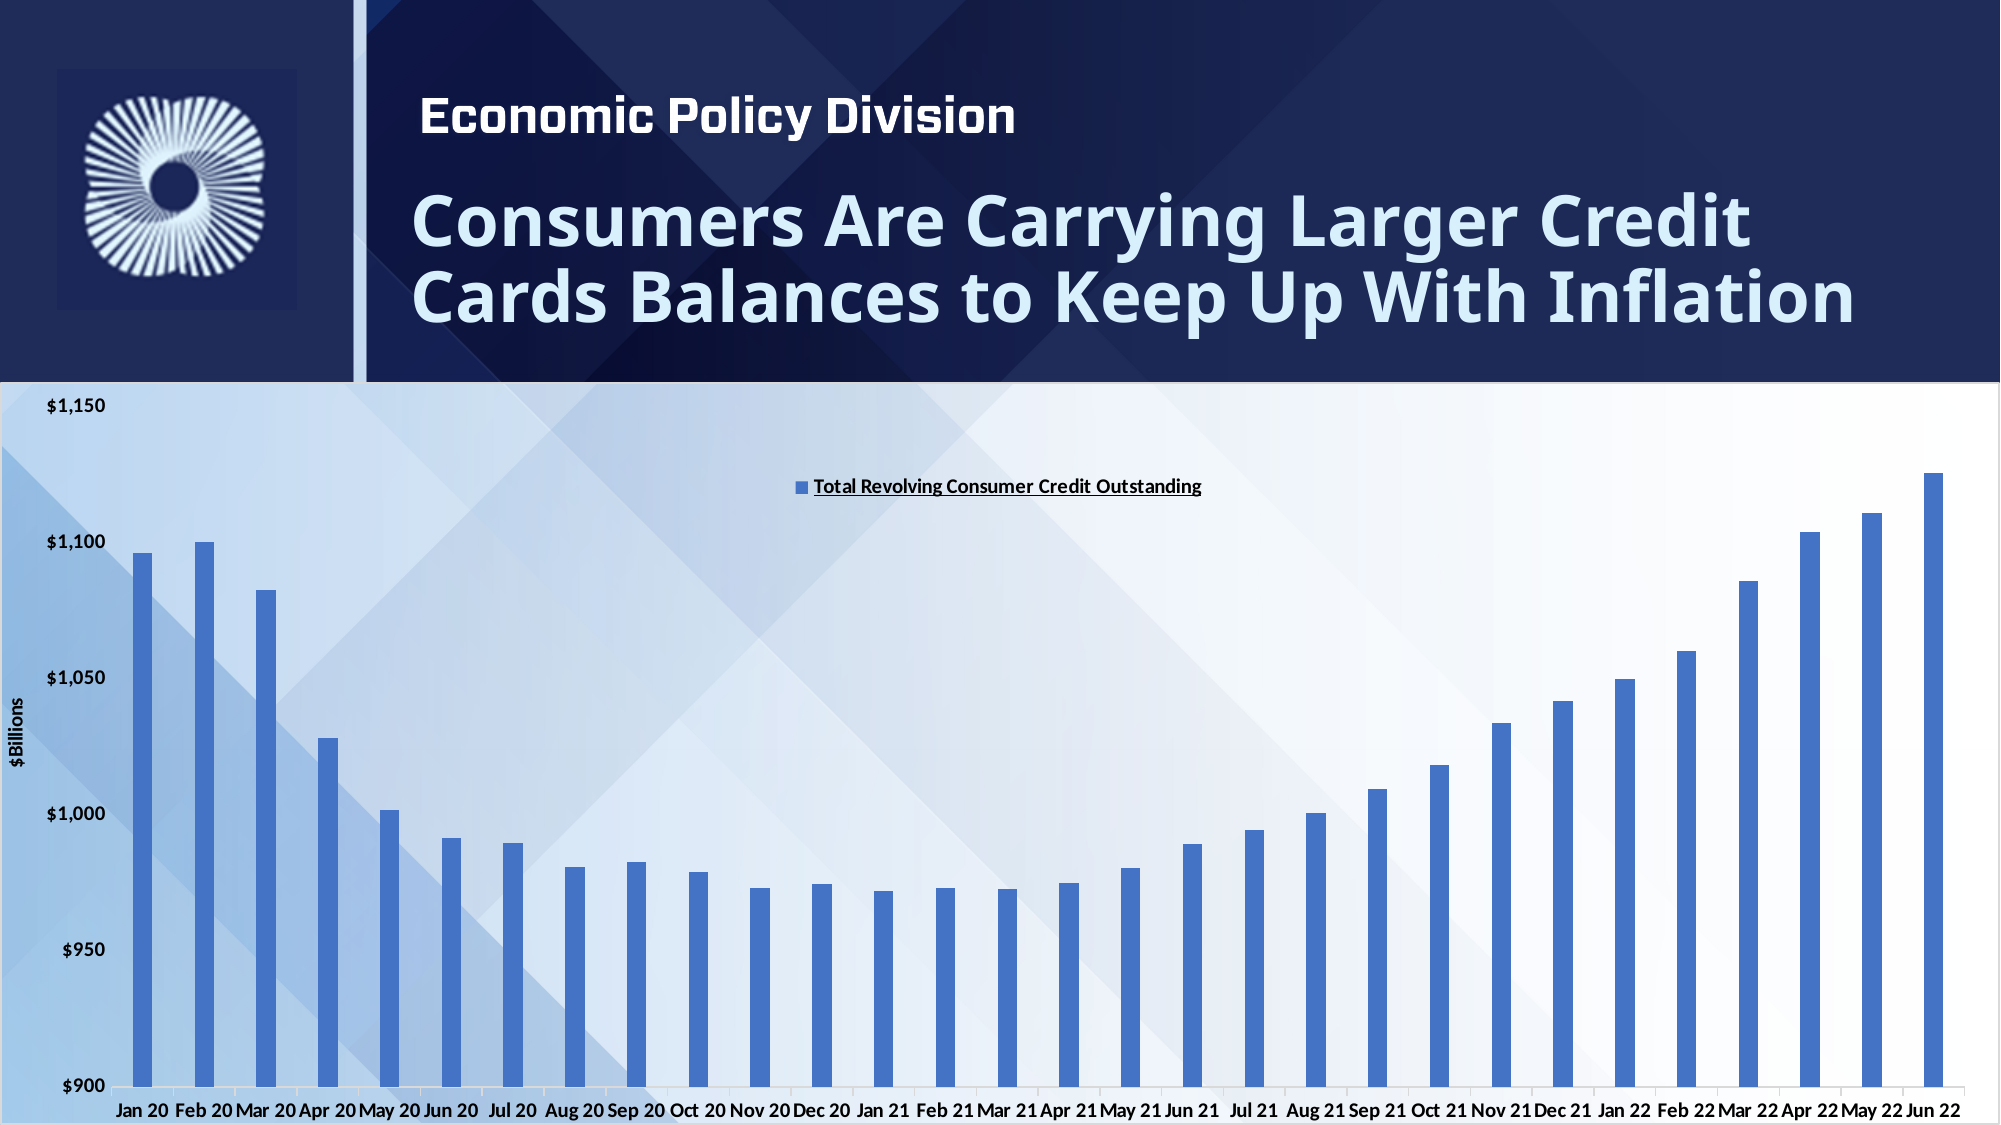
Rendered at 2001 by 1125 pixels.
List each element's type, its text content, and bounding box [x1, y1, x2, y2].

chart [0, 382, 2000, 1125]
title Consumers Are Carrying Larger Credit Cards Balances to Keep Up With Inflation [410, 173, 1932, 351]
picture [0, 0, 2000, 382]
